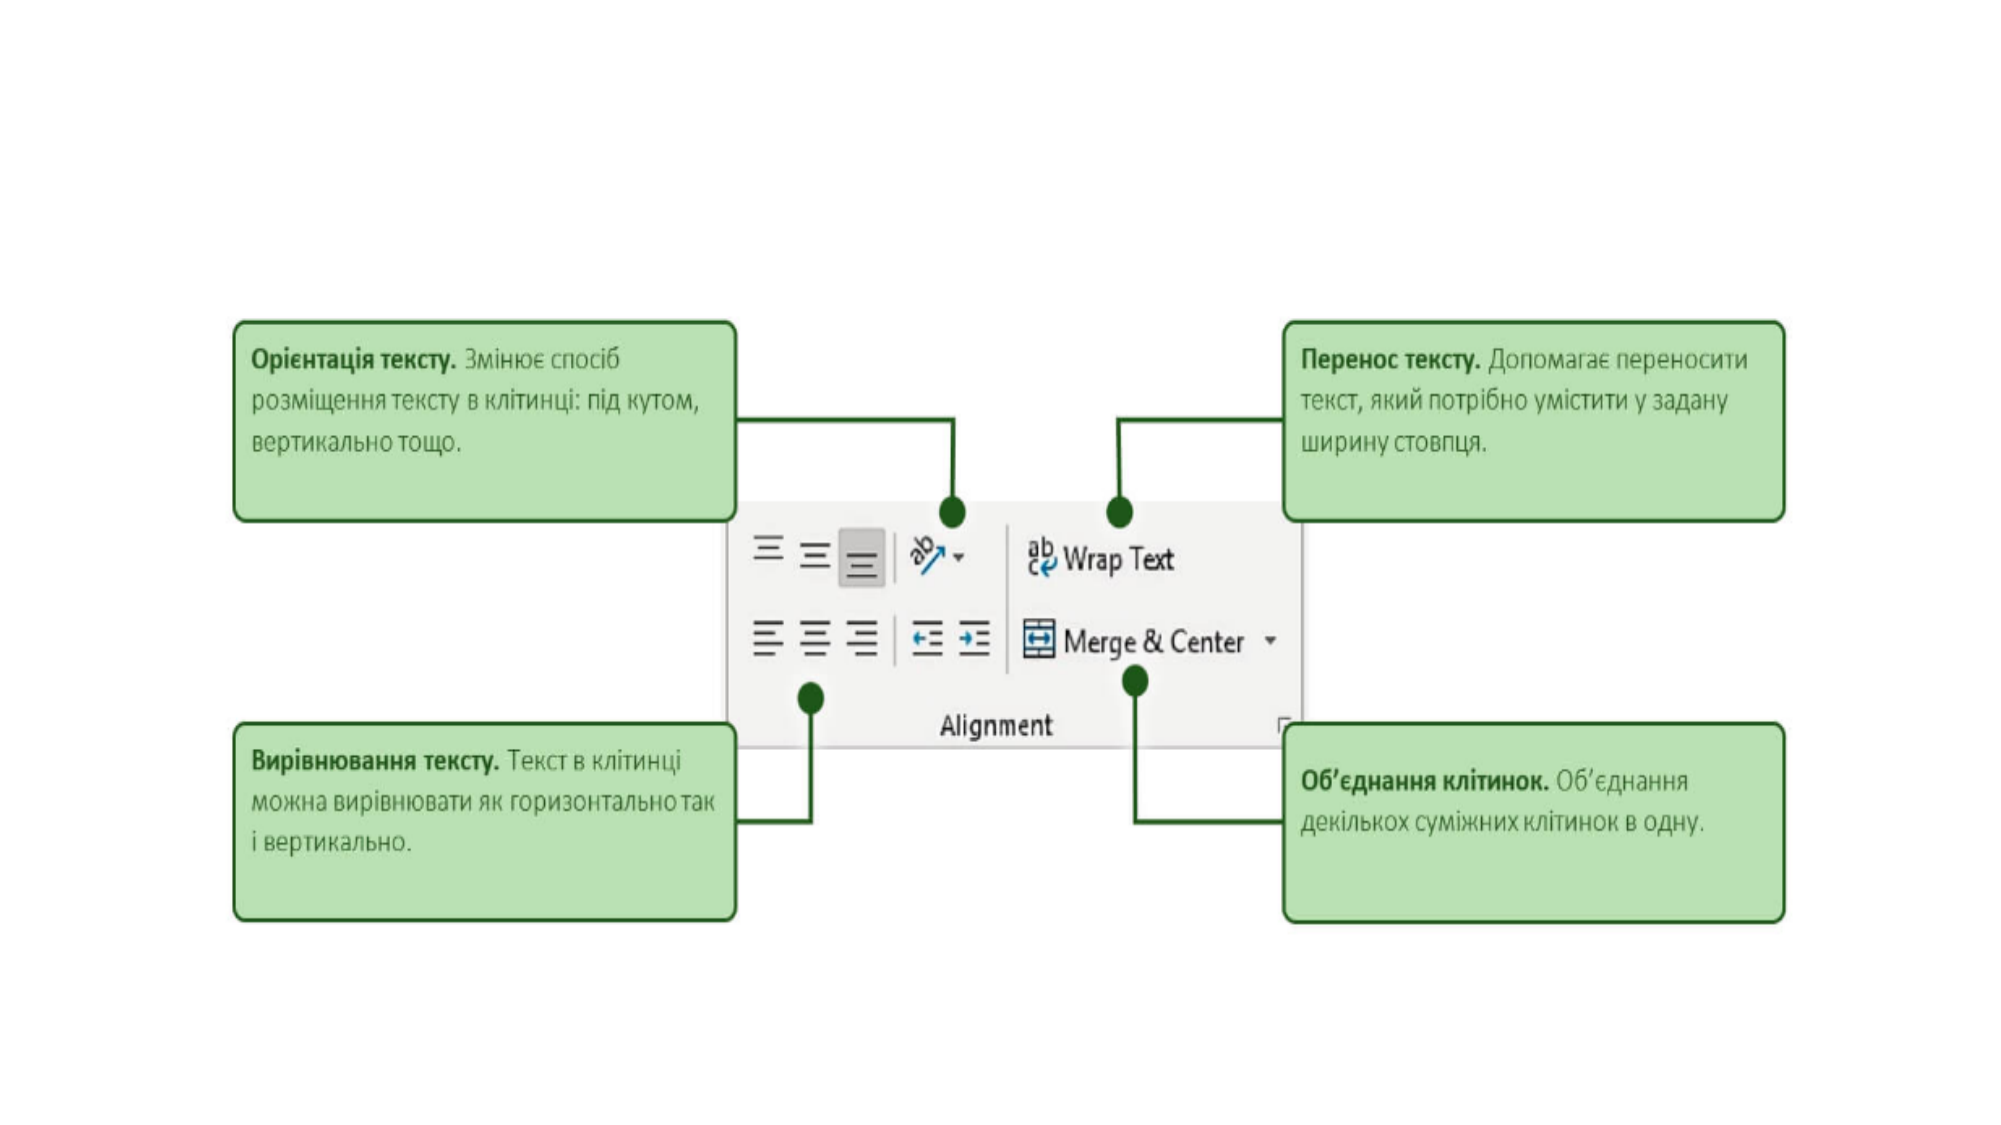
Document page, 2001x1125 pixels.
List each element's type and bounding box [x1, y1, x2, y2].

list [69, 190, 1961, 1016]
